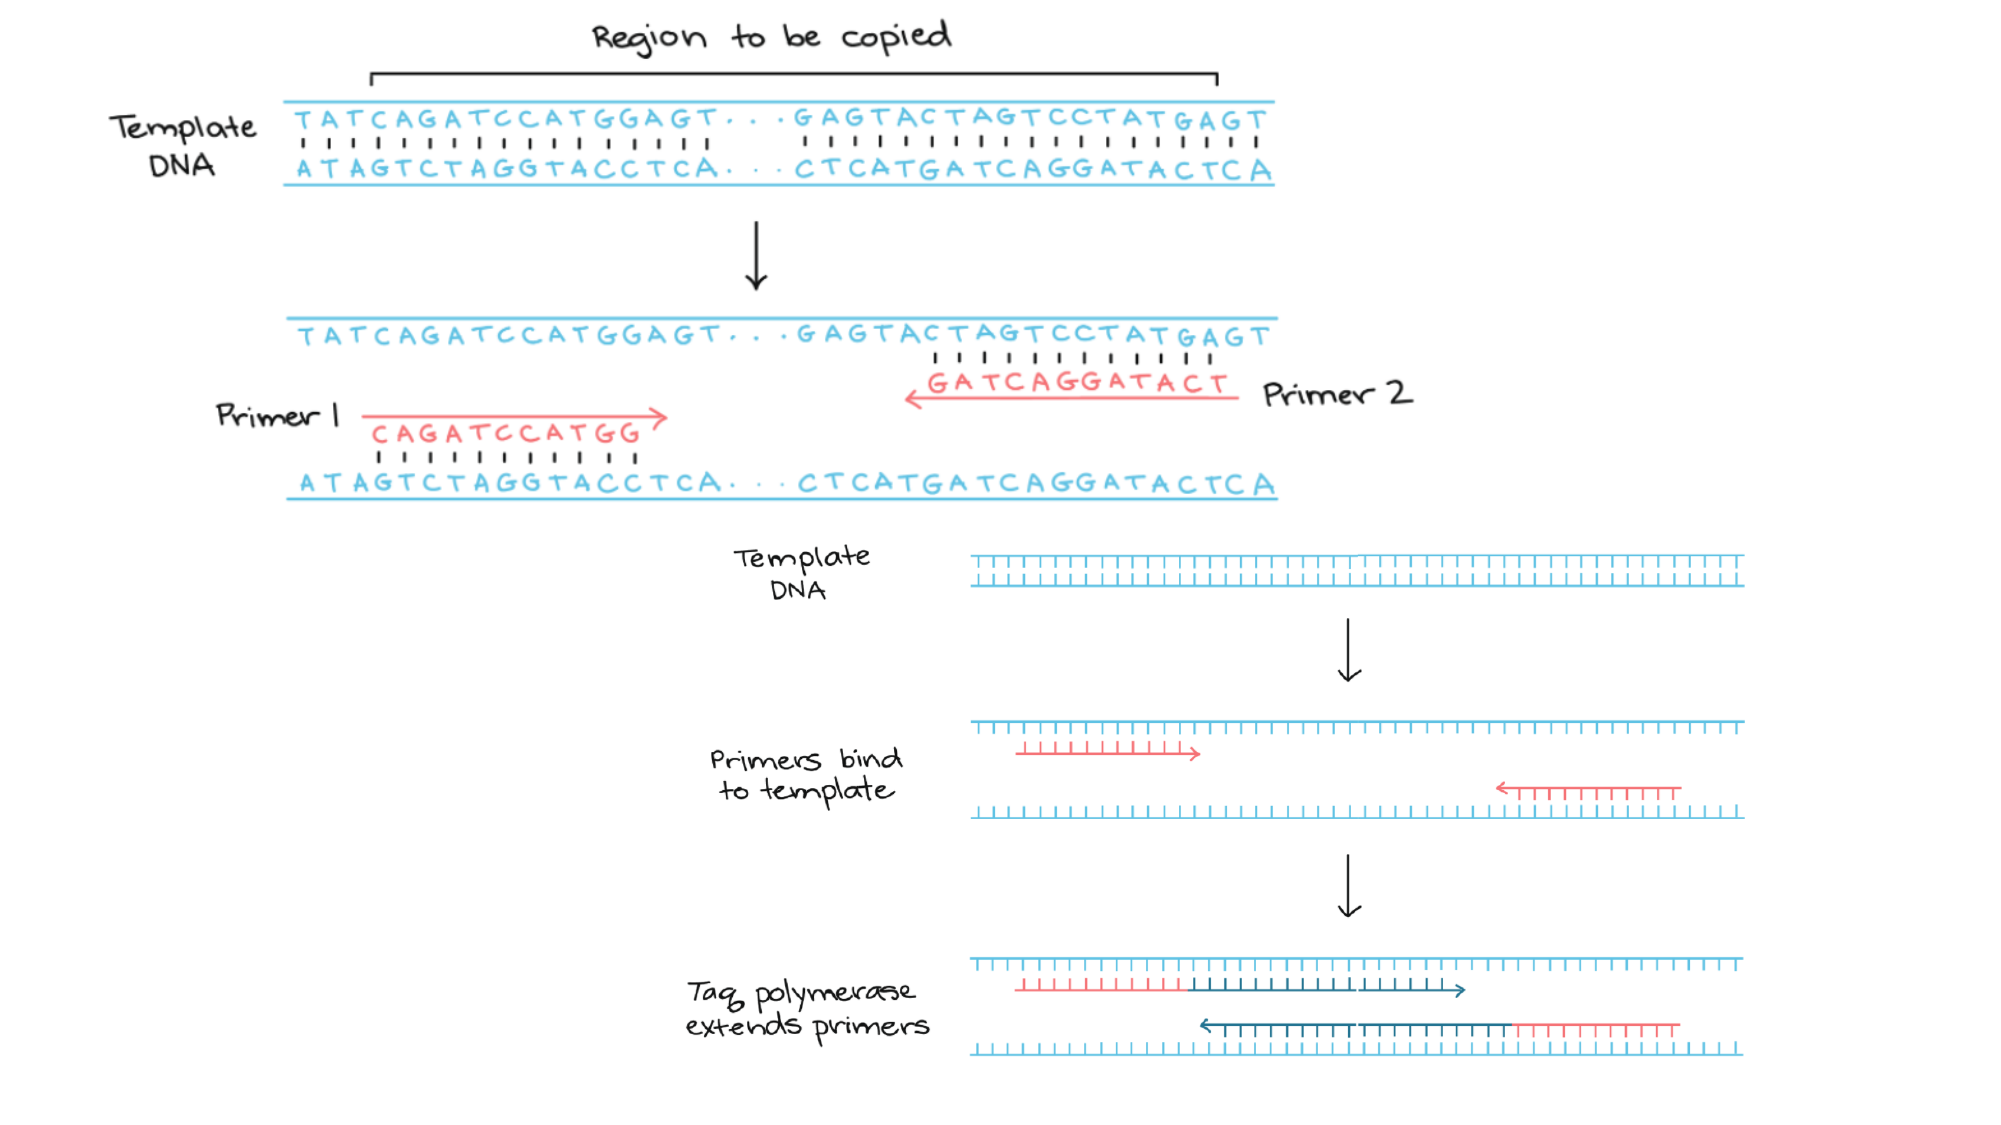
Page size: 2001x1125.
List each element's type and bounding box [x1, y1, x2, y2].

picture [42, 0, 1800, 1081]
